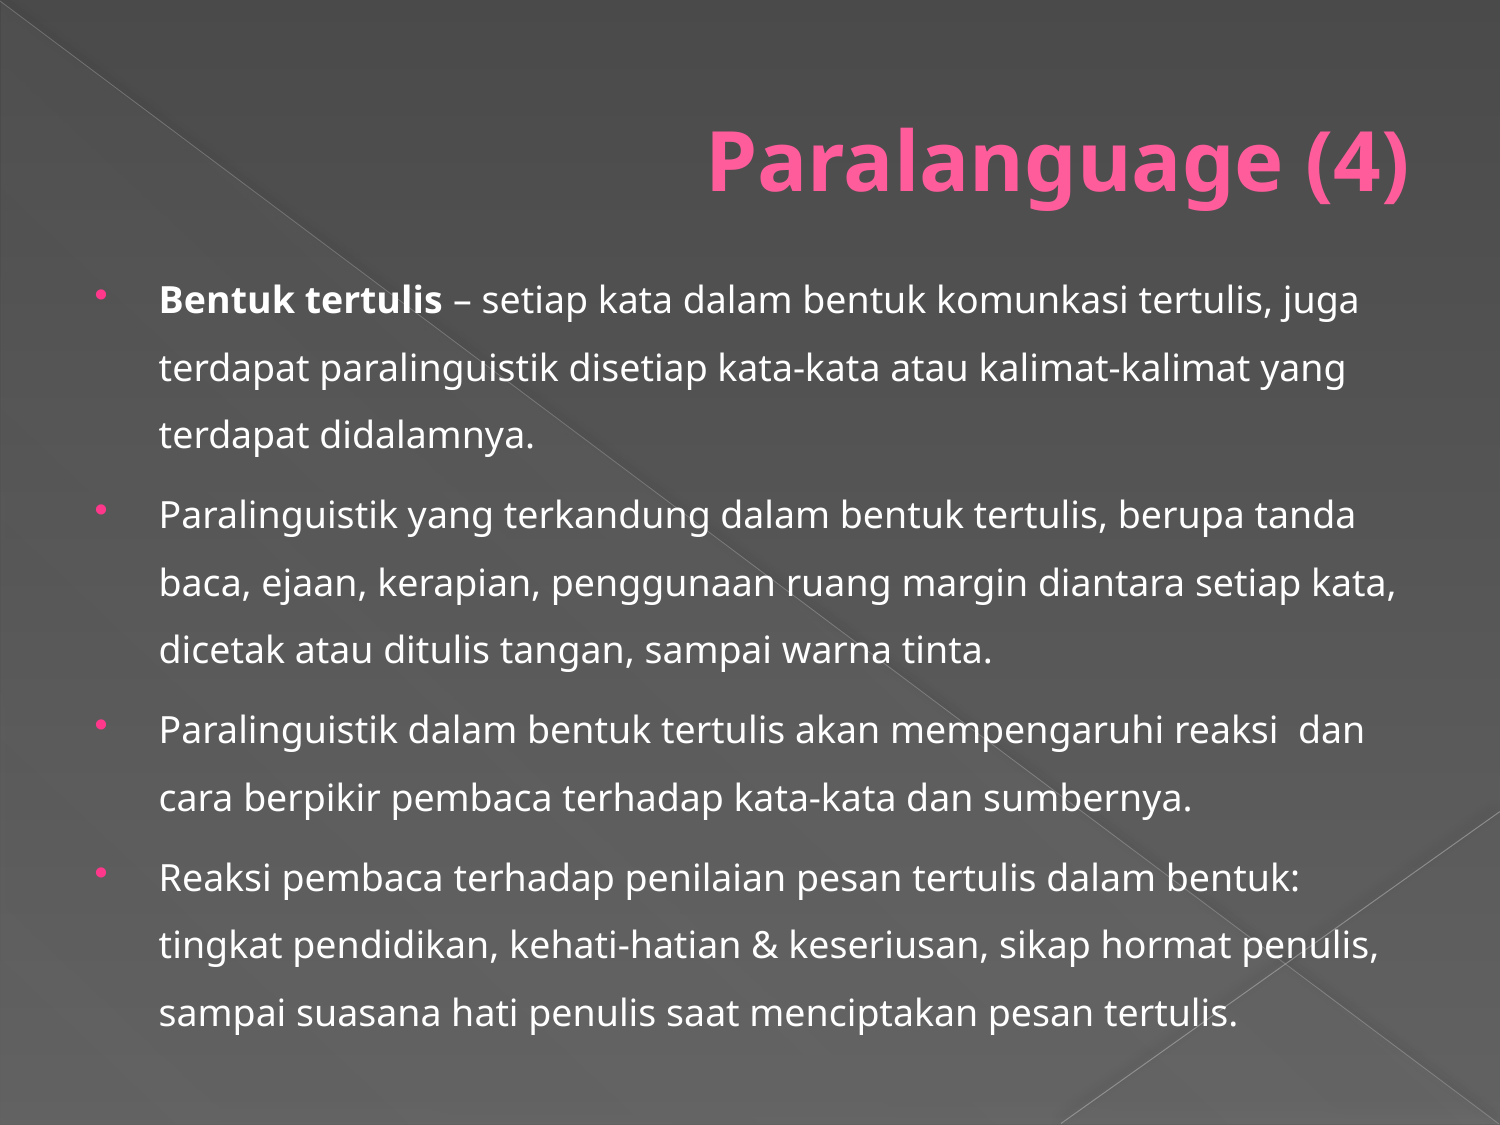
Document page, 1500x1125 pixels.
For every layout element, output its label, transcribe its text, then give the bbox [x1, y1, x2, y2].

list Bentuk tertulis – setiap kata dalam bentuk komunkasi tertulis, juga terdapat paralinguistik disetiap kata-kata atau kalimat-kalimat yang terdapat didalamnya. Paralinguistik yang terkandung dalam bentuk tertulis, berupa tanda baca, ejaan, kerapian, penggunaan ruang margin diantara setiap kata, dicetak atau ditulis tangan, sampai warna tinta. Paralinguistik dalam bentuk tertulis akan mempengaruhi reaksi dan cara berpikir pembaca terhadap kata-kata dan sumbernya. Reaksi pembaca terhadap penilaian pesan tertulis dalam bentuk: tingkat pendidikan, kehati-hatian & keseriusan, sikap hormat penulis, sampai suasana hati penulis saat menciptakan pesan tertulis. [70, 245, 1421, 1079]
title Paralanguage (4) [75, 43, 1425, 274]
